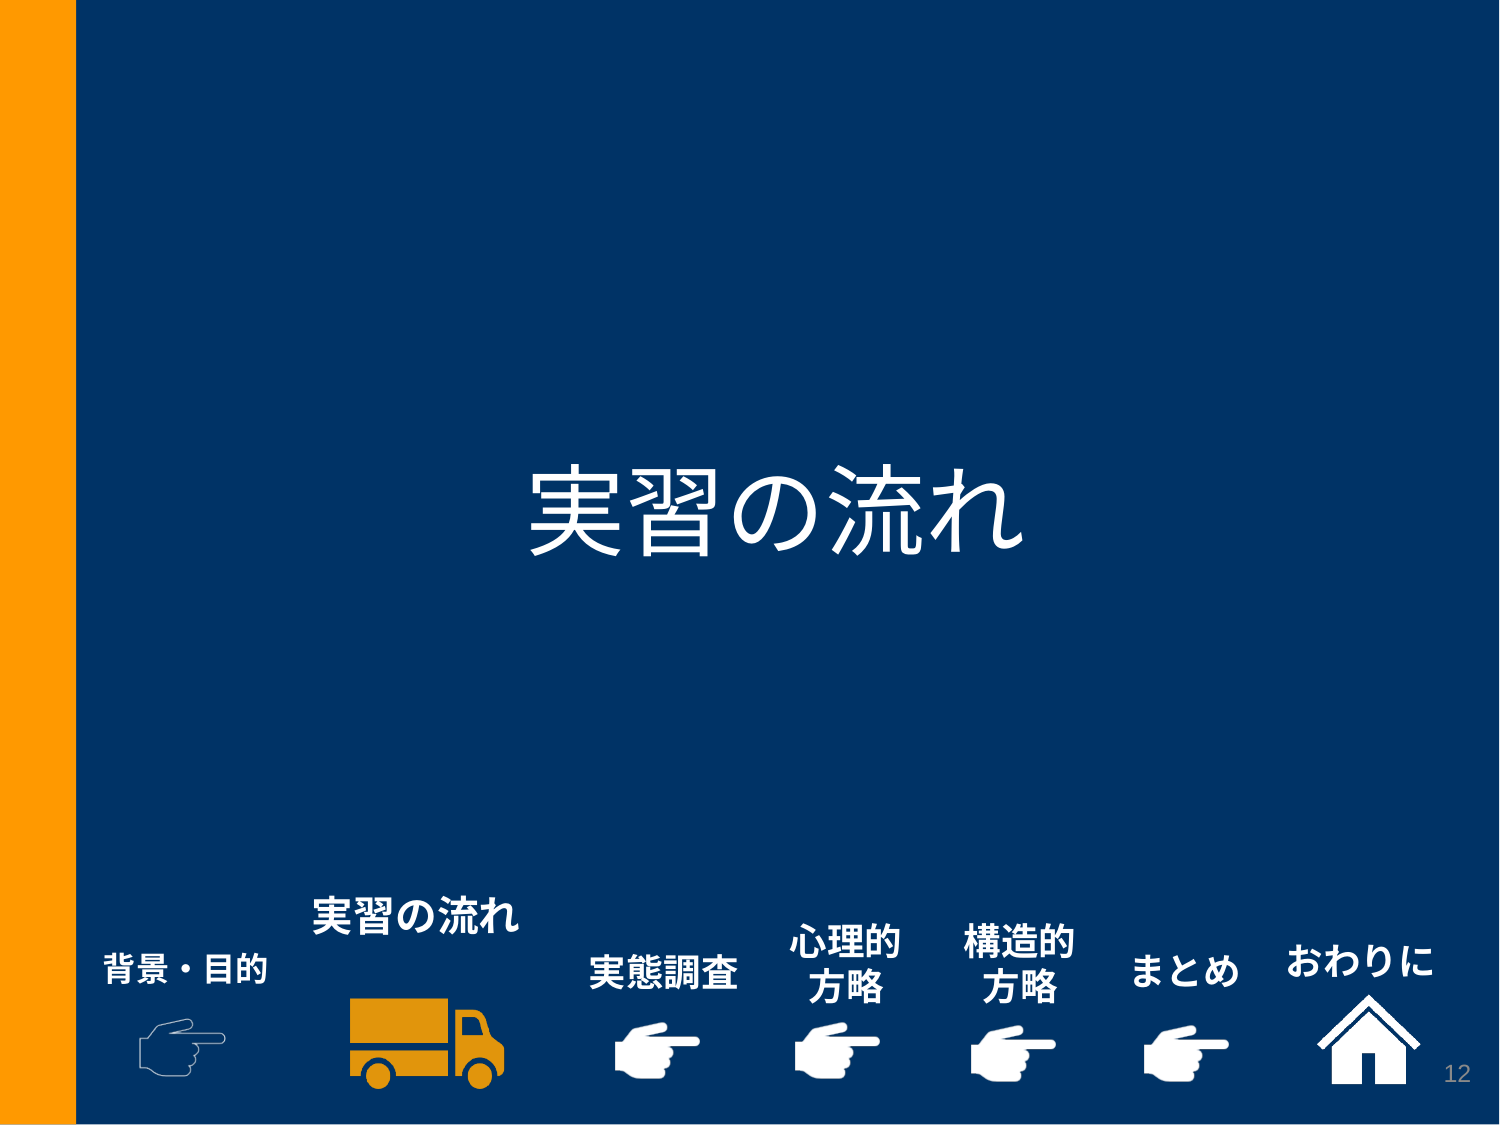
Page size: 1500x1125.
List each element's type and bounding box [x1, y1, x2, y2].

picture [1309, 980, 1427, 1098]
text_box [0, 0, 1500, 1125]
picture [1137, 1005, 1235, 1102]
picture [789, 1002, 886, 1100]
picture [609, 1001, 706, 1099]
picture [965, 1004, 1062, 1102]
picture [343, 954, 511, 1125]
picture [134, 998, 231, 1096]
